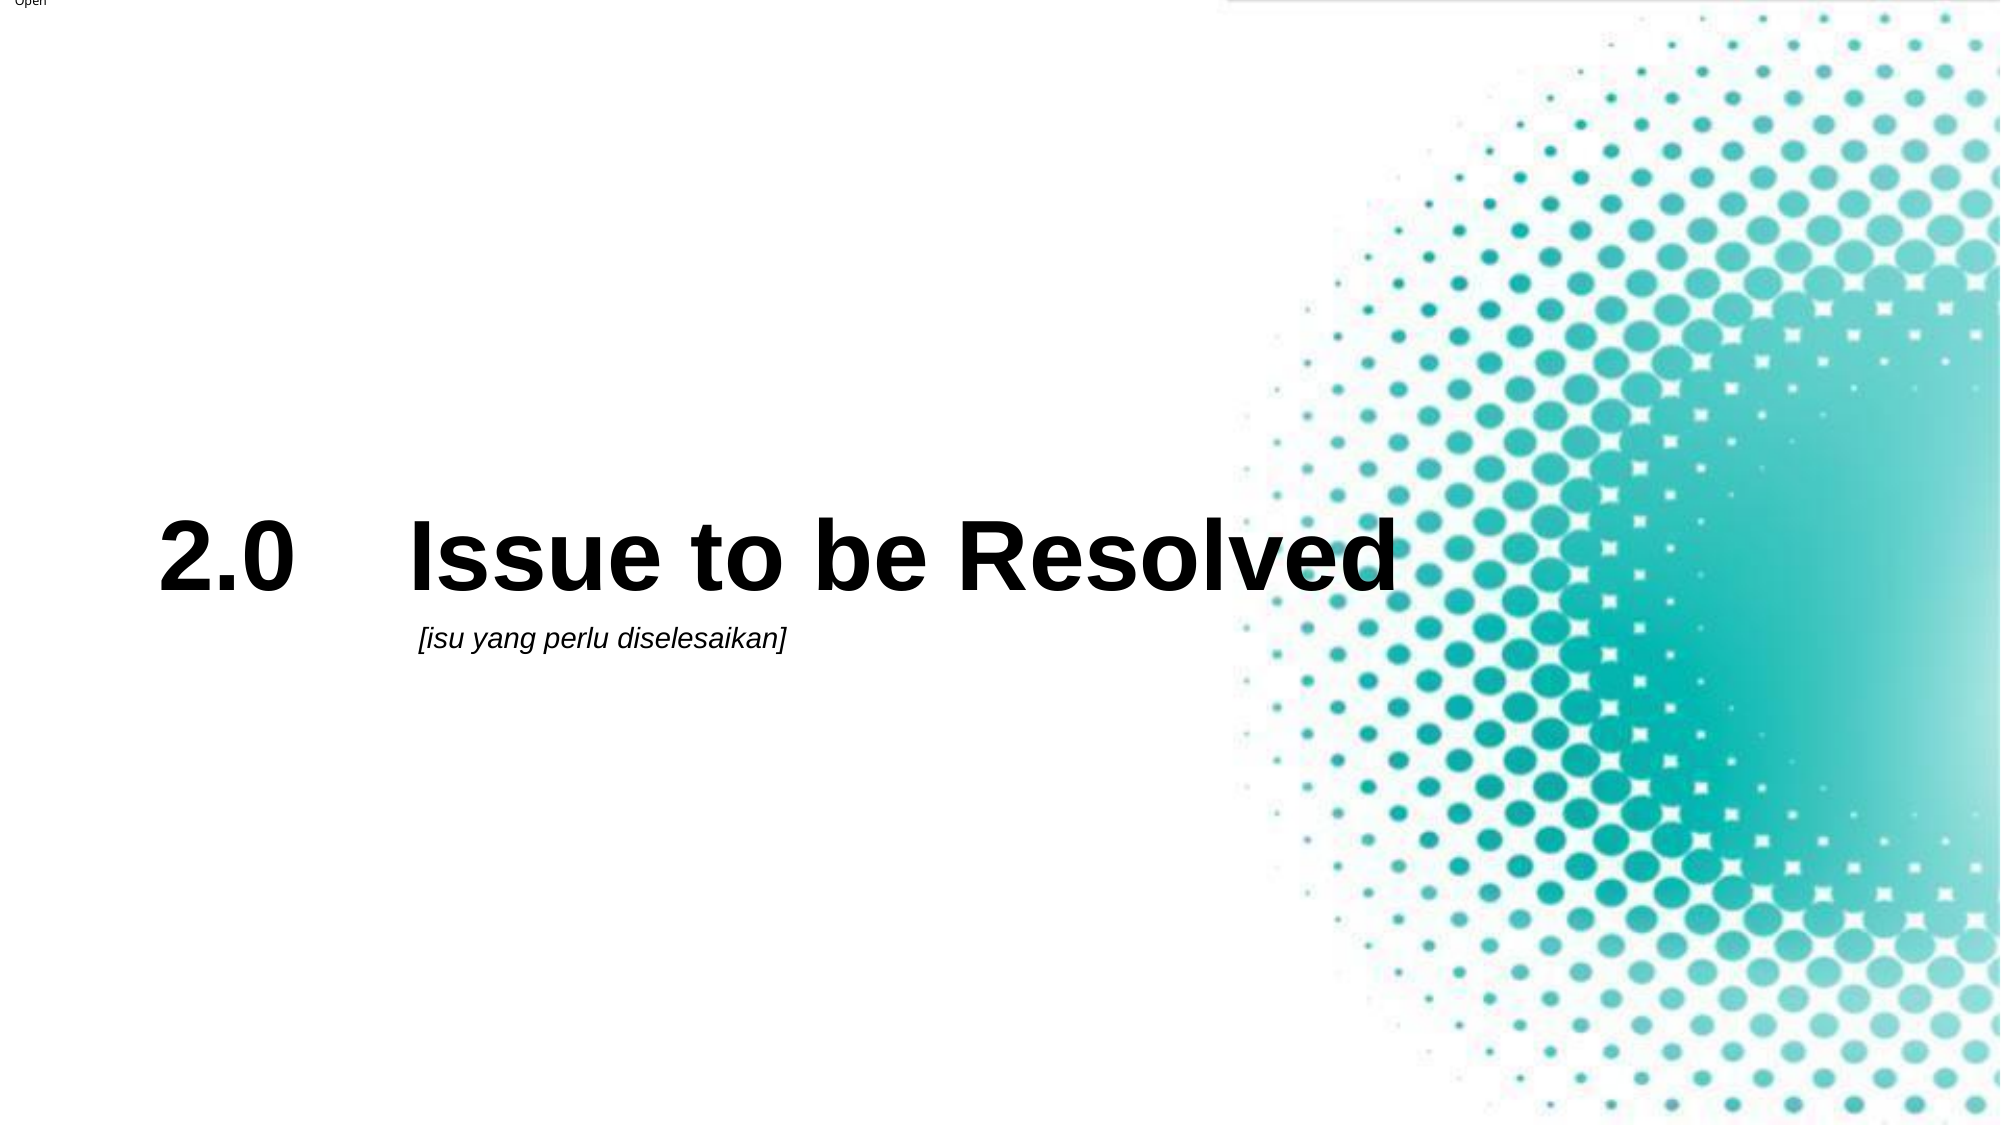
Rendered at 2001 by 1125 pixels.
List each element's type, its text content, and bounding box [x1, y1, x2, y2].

picture [0, 0, 2001, 1125]
text_box [isu yang perlu diselesaikan] [403, 611, 803, 662]
title 2.0 Issue to be Resolved [143, 488, 1511, 612]
